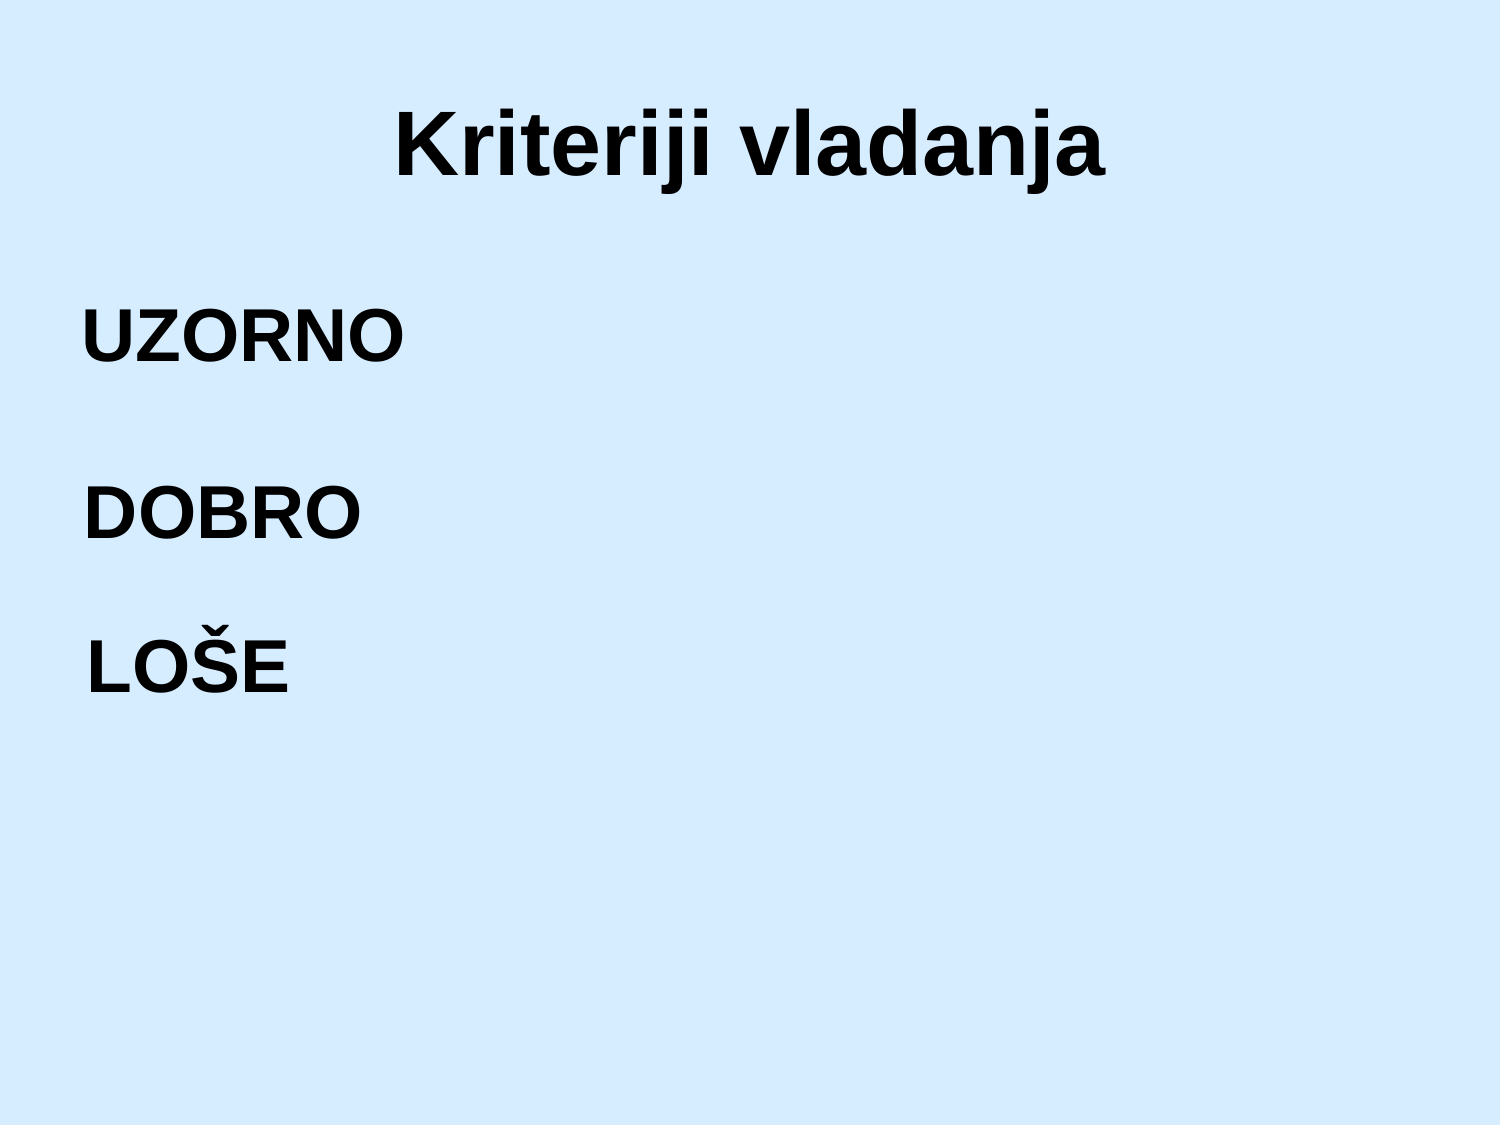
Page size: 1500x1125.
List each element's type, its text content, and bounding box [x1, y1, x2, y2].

text_box DOBRO [69, 456, 379, 561]
text_box LOŠE [71, 609, 306, 715]
title Kriteriji vladanja [75, 45, 1425, 233]
text_box UZORNO [66, 278, 422, 384]
